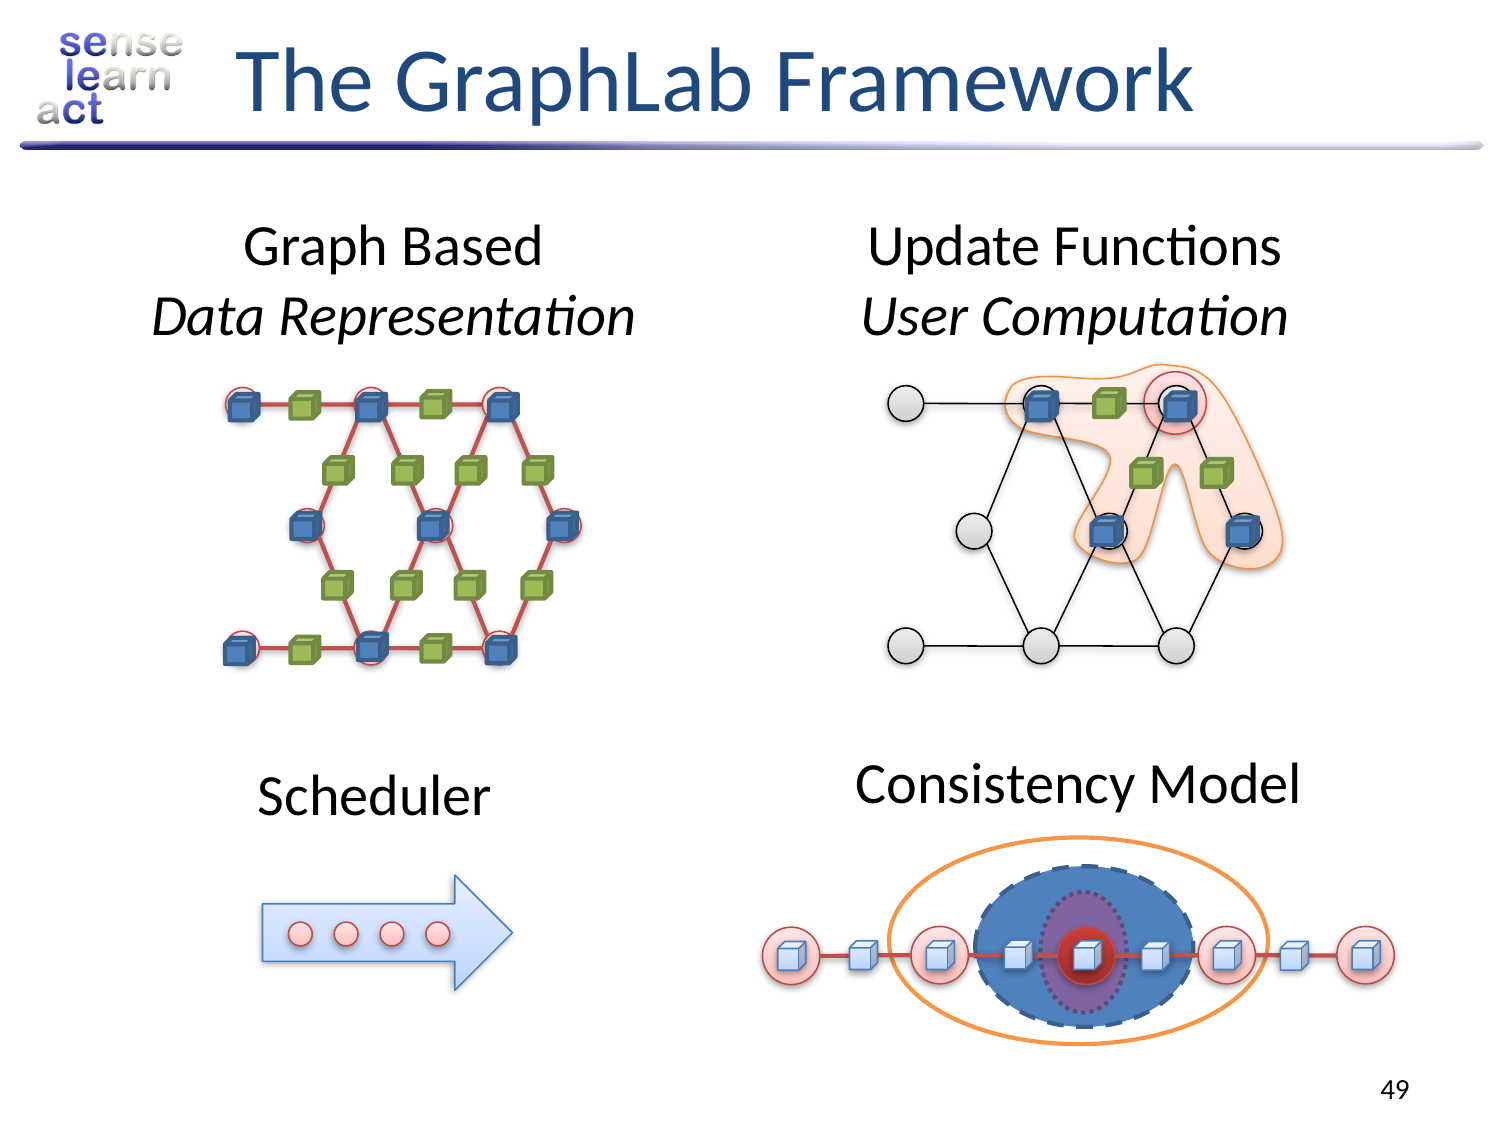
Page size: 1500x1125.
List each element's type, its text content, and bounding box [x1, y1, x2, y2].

picture [12, 30, 188, 128]
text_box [762, 737, 1395, 1045]
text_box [824, 199, 1326, 664]
title The GraphLab Framework [220, 12, 1451, 138]
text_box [212, 749, 538, 991]
slide_number 49 [1112, 1037, 1426, 1113]
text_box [99, 199, 688, 666]
